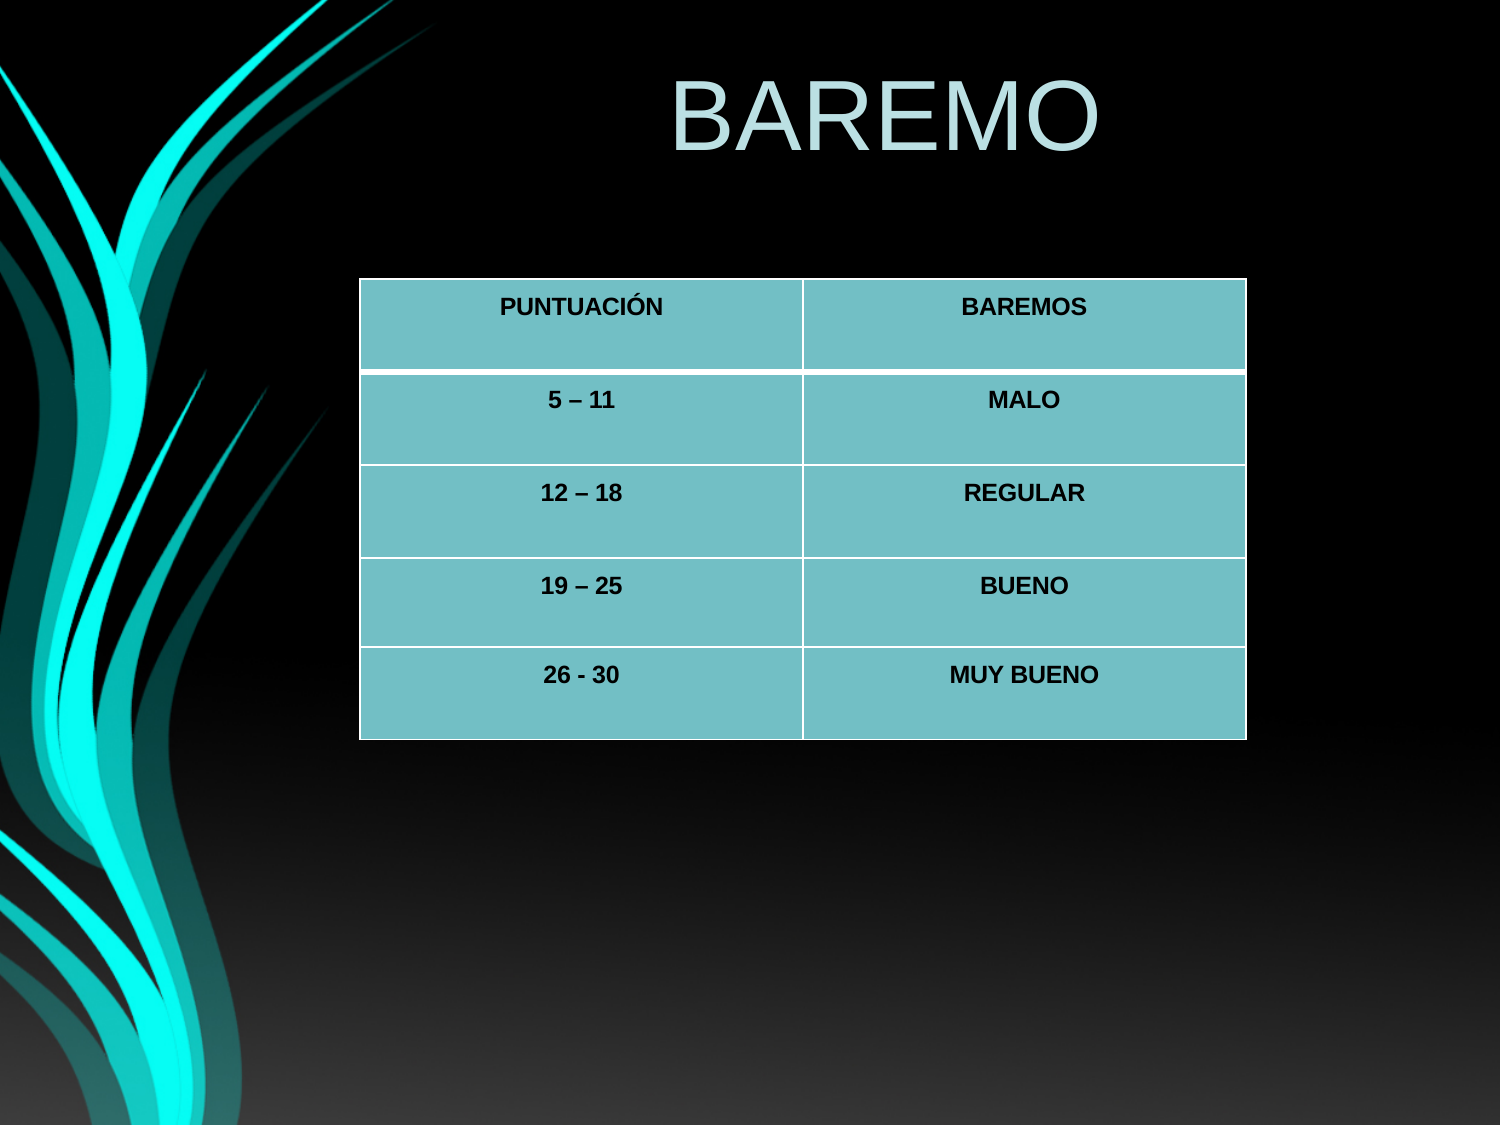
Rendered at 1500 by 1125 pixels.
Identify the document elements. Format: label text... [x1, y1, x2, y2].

table_header PUNTUACIÓN [361, 280, 802, 369]
table_cell 5 – 11 [361, 375, 802, 464]
table_cell MALO [804, 375, 1245, 464]
table_cell MUY BUENO [804, 648, 1245, 739]
table_cell 12 – 18 [361, 466, 802, 557]
text_box BAREMO [383, 42, 1388, 178]
table_cell 26 - 30 [361, 648, 802, 739]
table_cell REGULAR [804, 466, 1245, 557]
table_header BAREMOS [804, 280, 1245, 369]
table_cell 19 – 25 [361, 559, 802, 646]
table_cell BUENO [804, 559, 1245, 646]
picture [0, 0, 1500, 1125]
